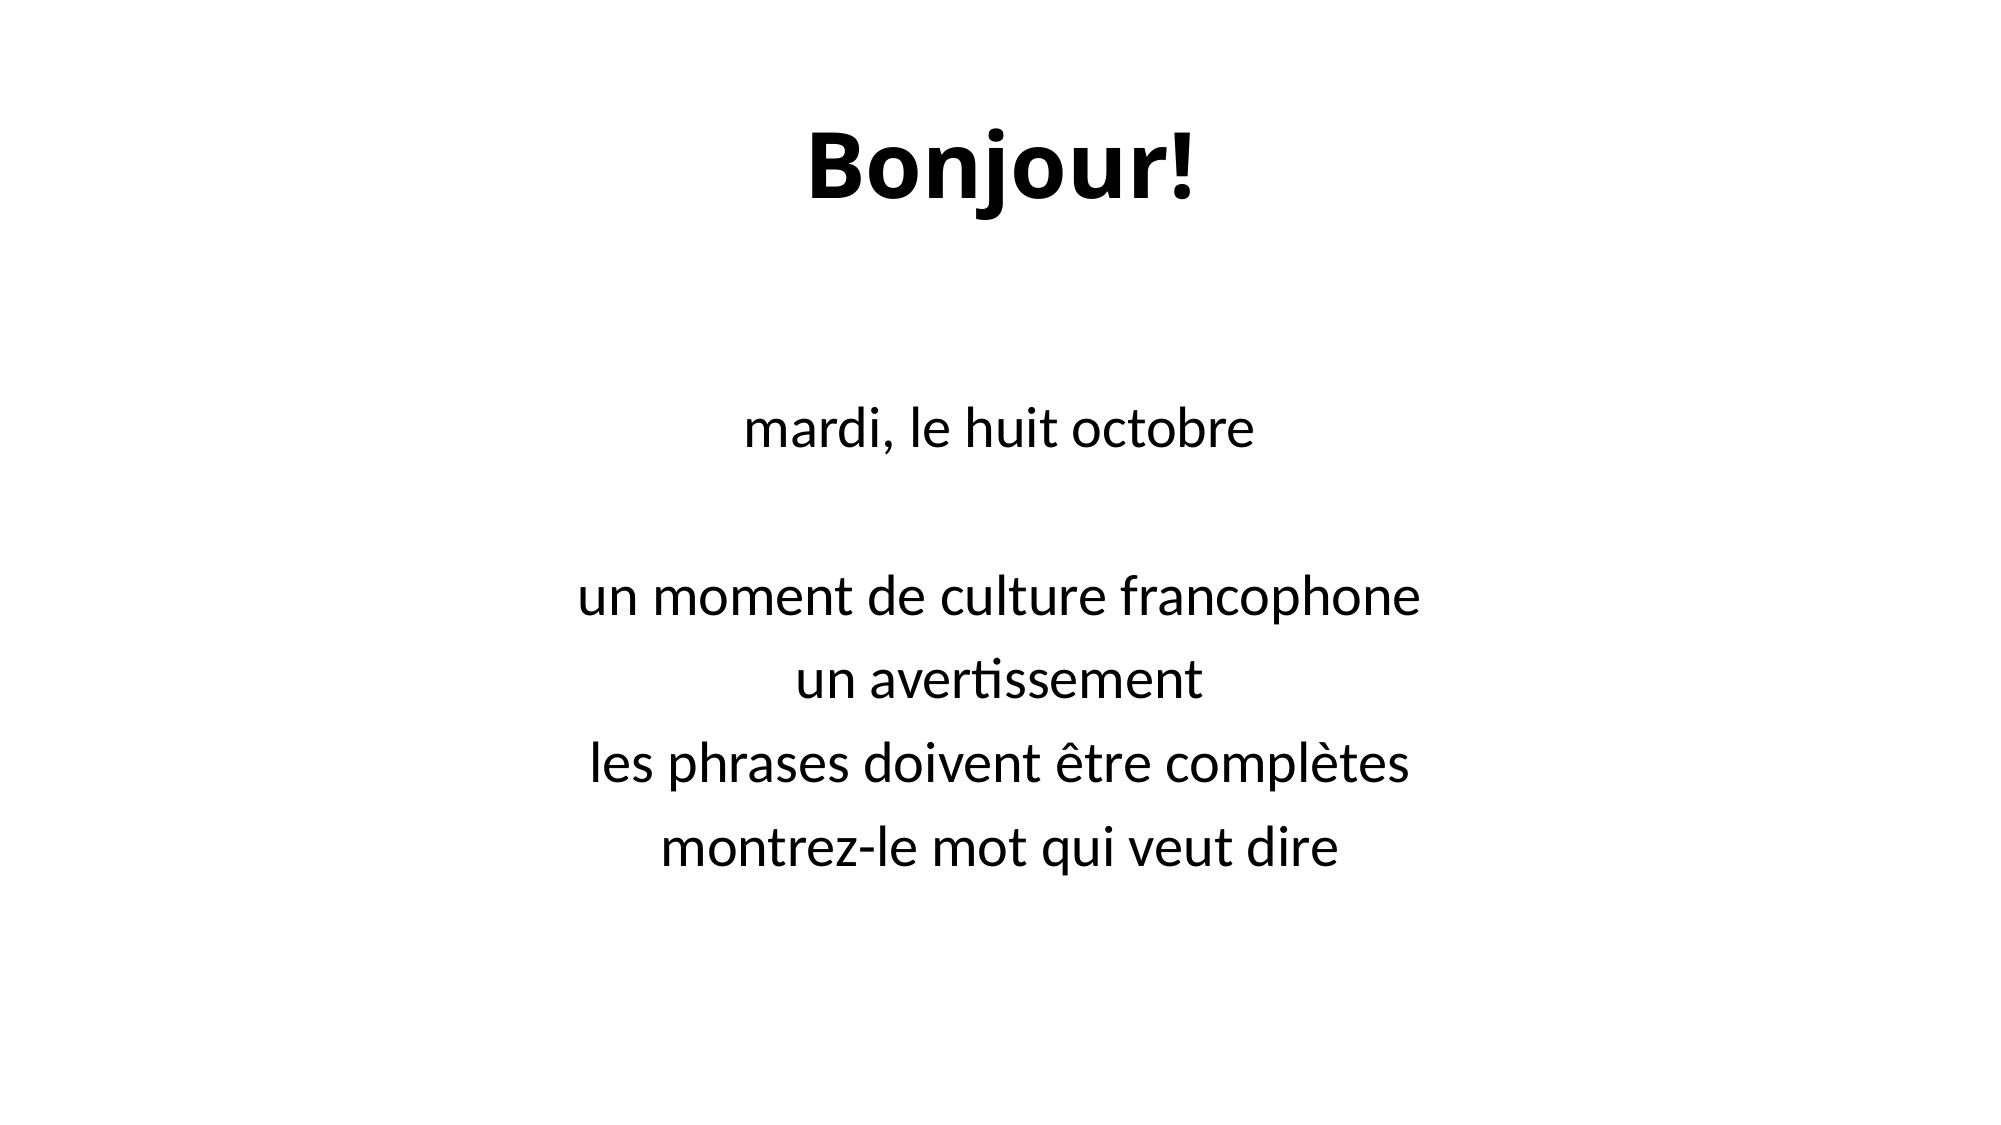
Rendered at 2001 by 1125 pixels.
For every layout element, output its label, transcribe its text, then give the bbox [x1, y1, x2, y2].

list mardi, le huit octobre un moment de culture francophone un avertissement les phrases doivent être complètes montrez-le mot qui veut dire [137, 299, 1863, 1014]
title Bonjour! [137, 59, 1863, 278]
